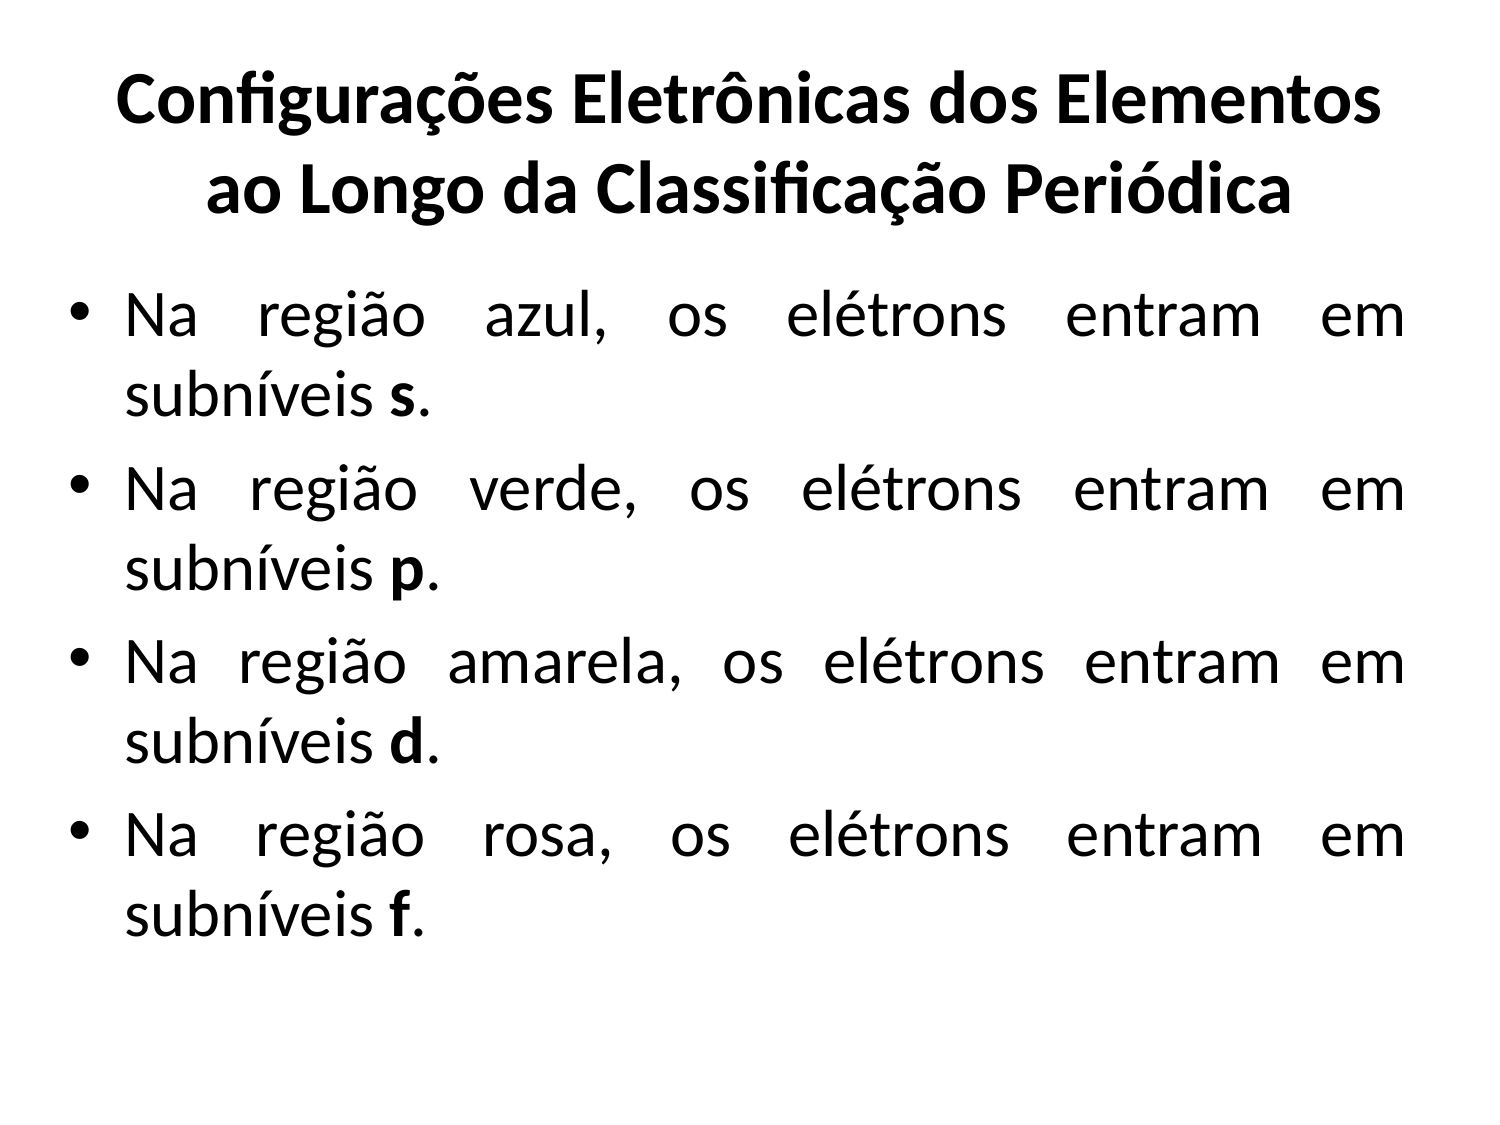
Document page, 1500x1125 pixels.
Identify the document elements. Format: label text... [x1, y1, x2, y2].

title Configurações Eletrônicas dos Elementos ao Longo da Classificação Periódica [75, 45, 1425, 233]
list Na região azul, os elétrons entram em subníveis s. Na região verde, os elétrons entram em subníveis p. Na região amarela, os elétrons entram em subníveis d. Na região rosa, os elétrons entram em subníveis f. [53, 262, 1424, 1005]
